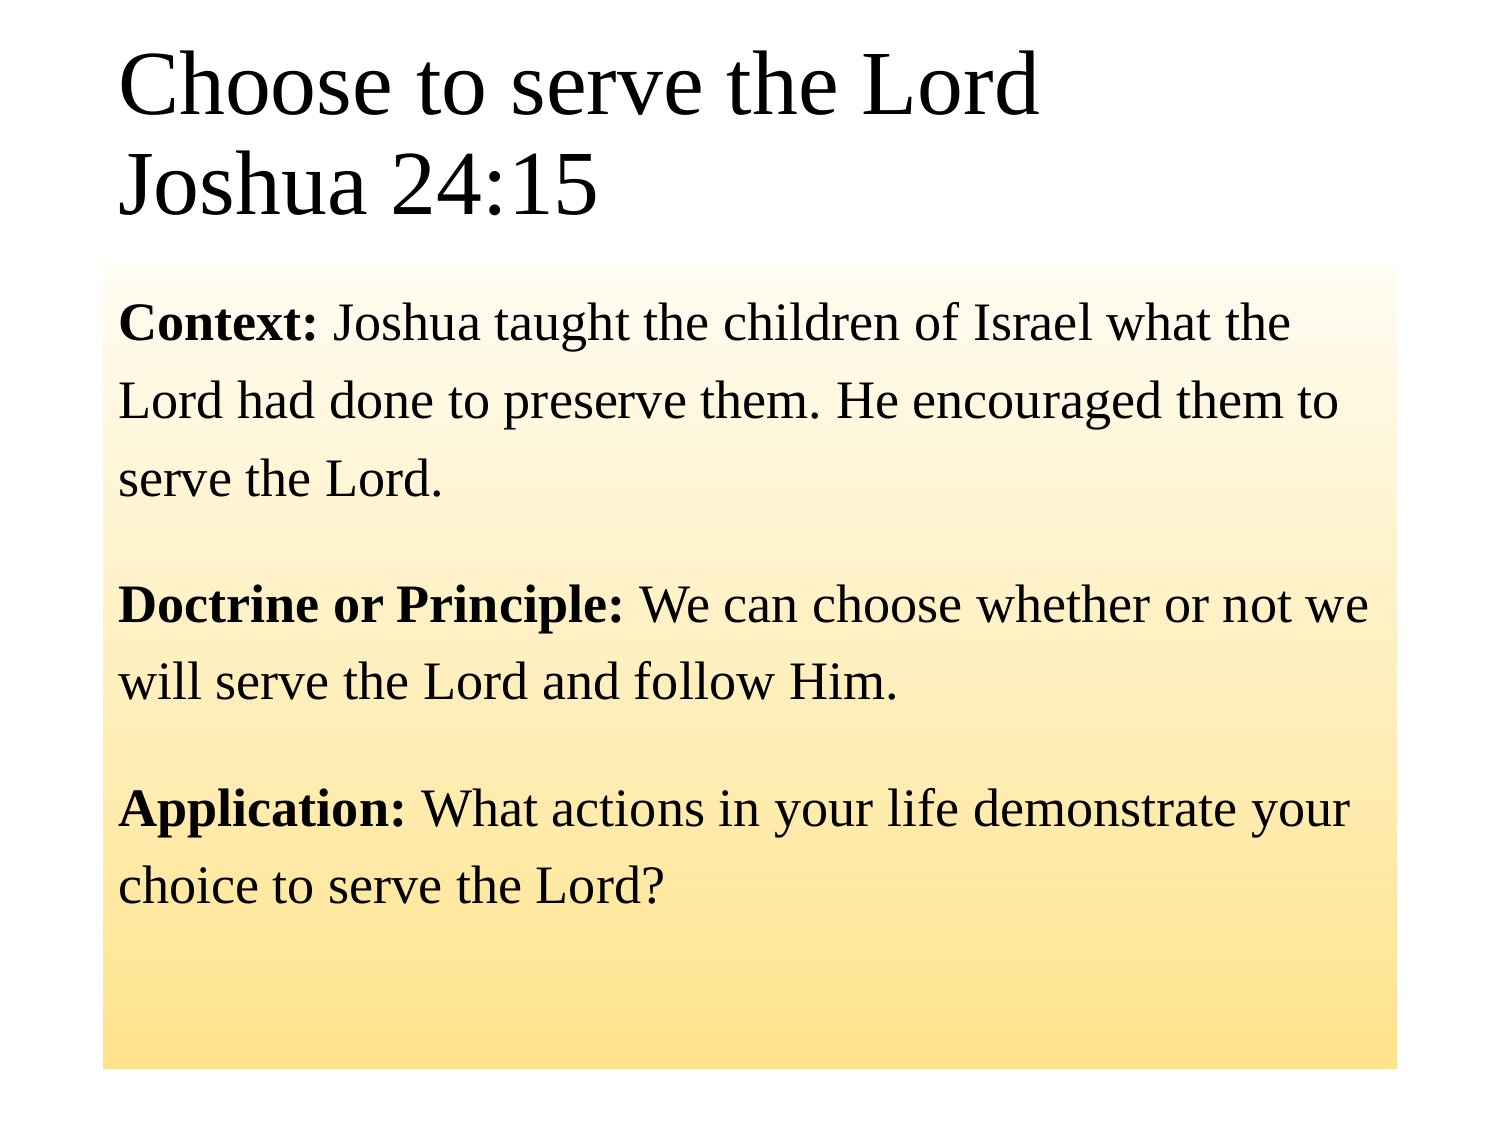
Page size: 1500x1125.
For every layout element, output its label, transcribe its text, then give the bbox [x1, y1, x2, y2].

title Choose to serve the Lord Joshua 24:15 [103, 26, 1397, 244]
list Context: Joshua taught the children of Israel what the Lord had done to preserve them. He encouraged them to serve the Lord. Doctrine or Principle: We can choose whether or not we will serve the Lord and follow Him. Application: What actions in your life demonstrate your choice to serve the Lord? [103, 265, 1397, 1069]
